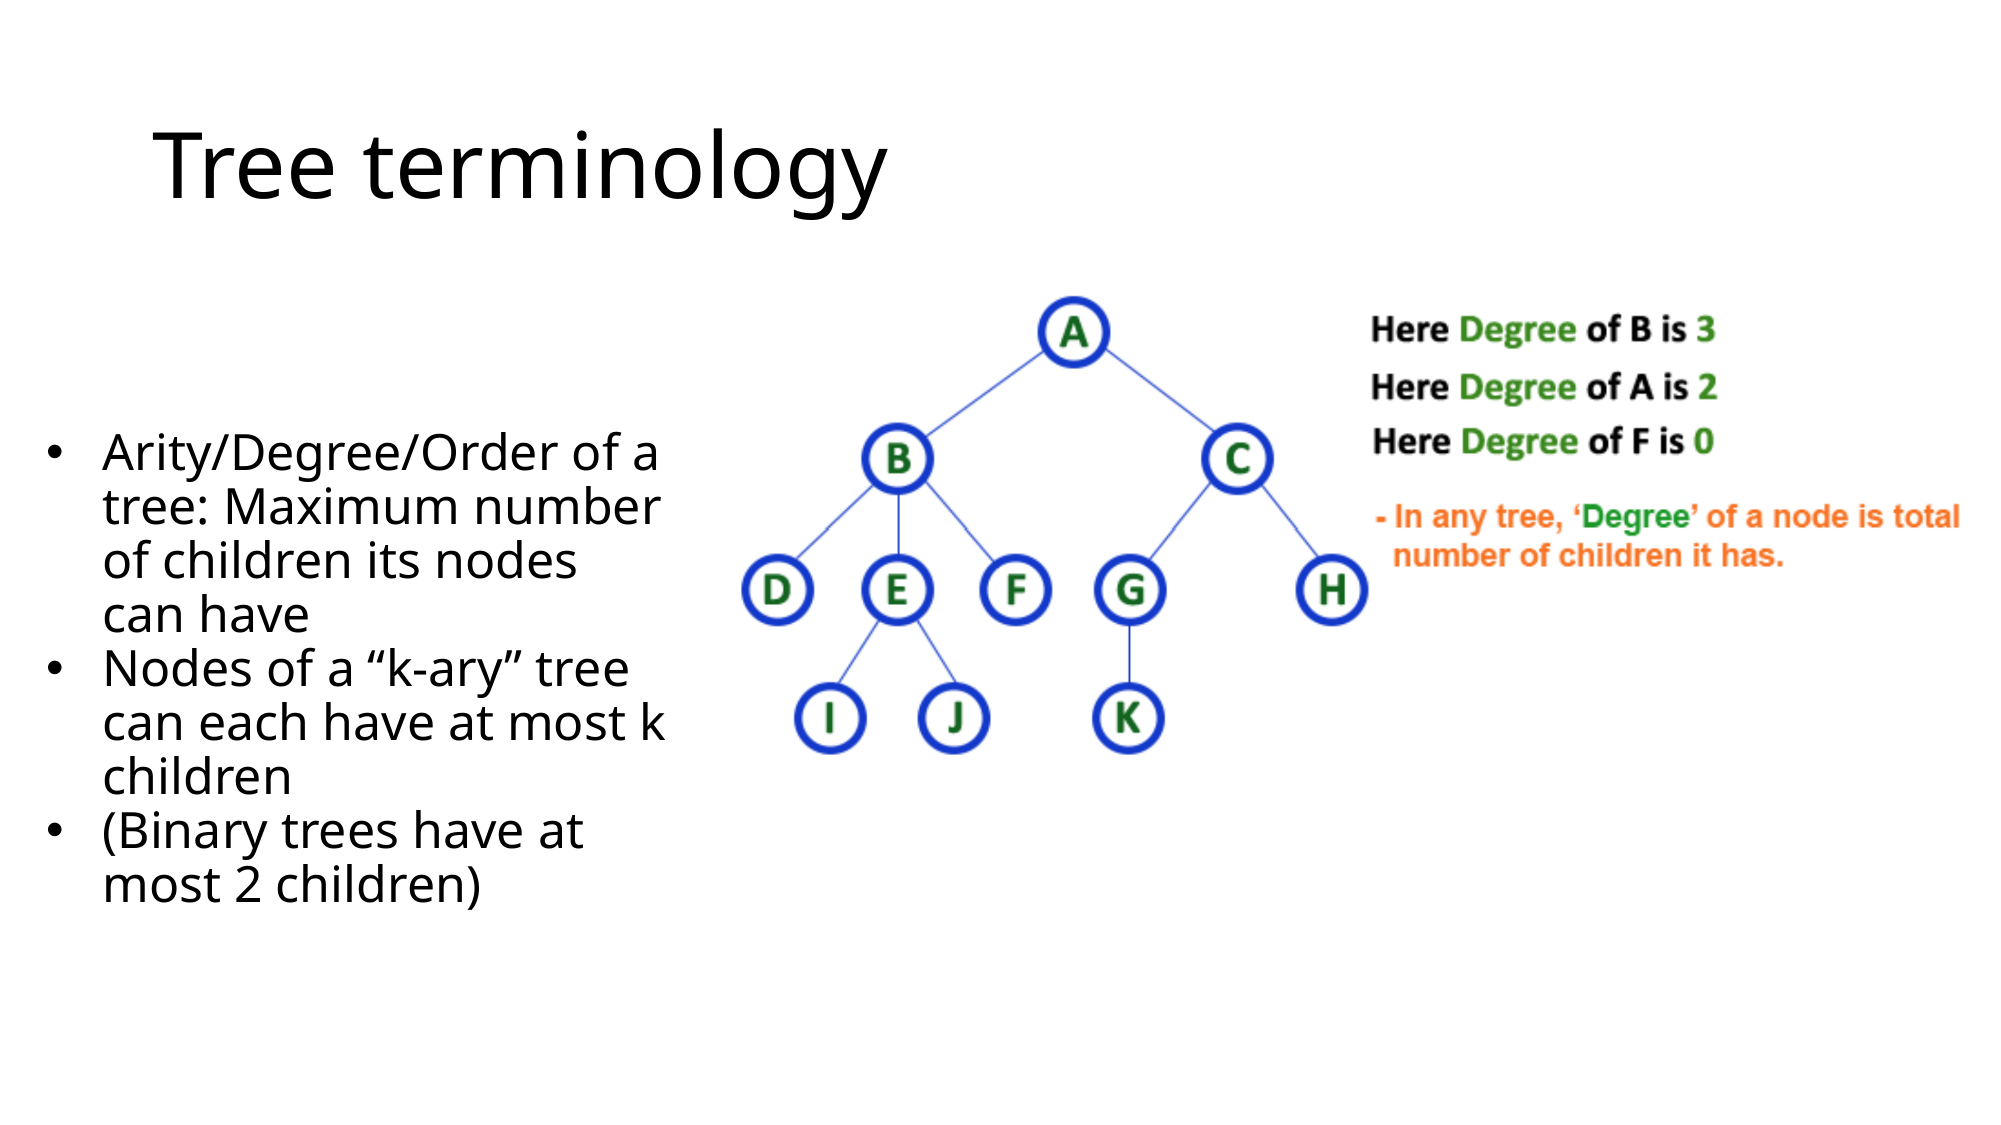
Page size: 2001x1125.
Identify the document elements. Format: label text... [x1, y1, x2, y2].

title Tree terminology [137, 59, 1863, 278]
text_box Arity/Degree/Order of a tree: Maximum number of children its nodes can have Nodes of a “k-ary” tree can each have at most k children (Binary trees have at most 2 children) [31, 318, 687, 1022]
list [713, 277, 1969, 782]
